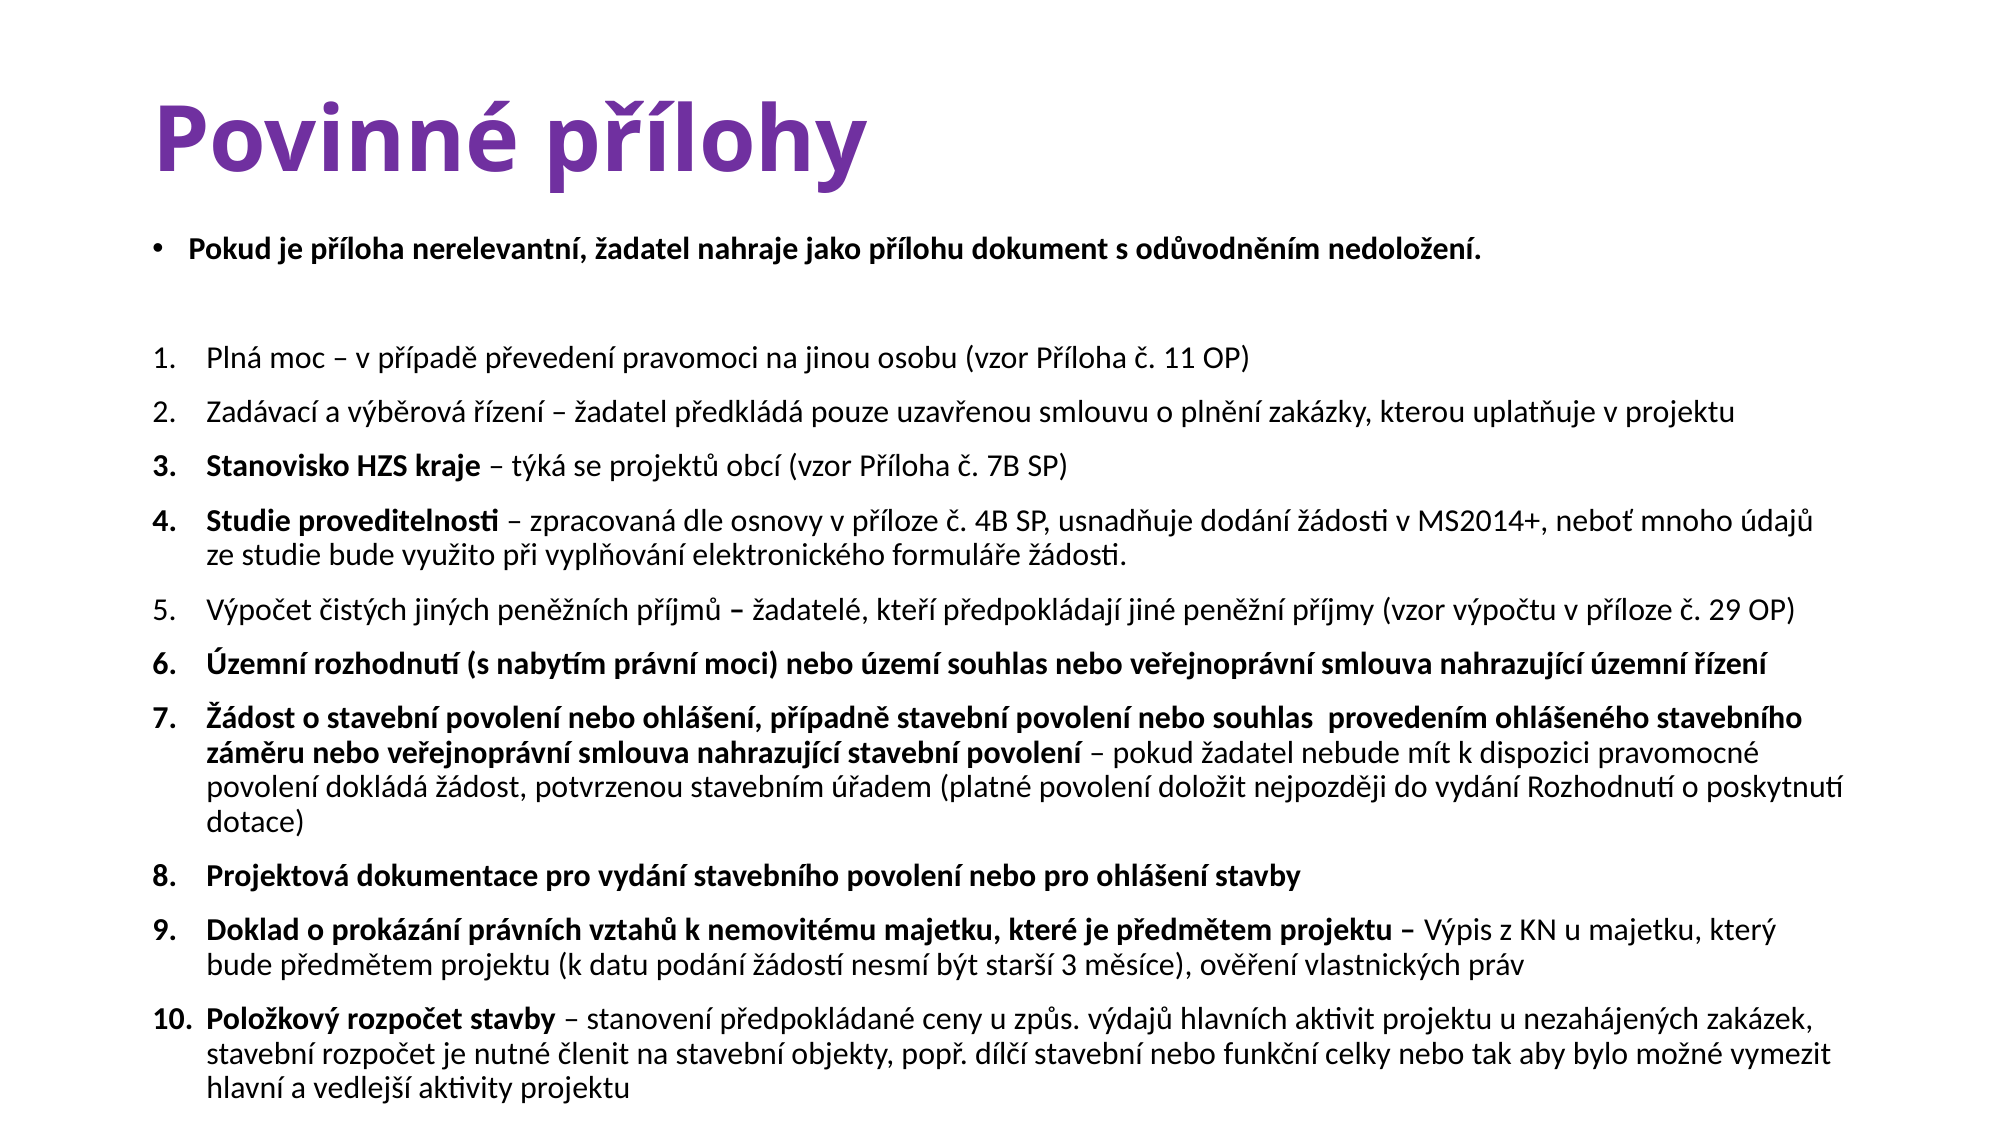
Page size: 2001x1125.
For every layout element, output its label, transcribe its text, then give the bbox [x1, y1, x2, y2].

title Povinné přílohy [137, 59, 1863, 224]
list Pokud je příloha nerelevantní, žadatel nahraje jako přílohu dokument s odůvodněním nedoložení. Plná moc – v případě převedení pravomoci na jinou osobu (vzor Příloha č. 11 OP) Zadávací a výběrová řízení – žadatel předkládá pouze uzavřenou smlouvu o plnění zakázky, kterou uplatňuje v projektu Stanovisko HZS kraje – týká se projektů obcí (vzor Příloha č. 7B SP) Studie proveditelnosti – zpracovaná dle osnovy v příloze č. 4B SP, usnadňuje dodání žádosti v MS2014+, neboť mnoho údajů ze studie bude využito při vyplňování elektronického formuláře žádosti. Výpočet čistých jiných peněžních příjmů – žadatelé, kteří předpokládají jiné peněžní příjmy (vzor výpočtu v příloze č. 29 OP) Územní rozhodnutí (s nabytím právní moci) nebo území souhlas nebo veřejnoprávní smlouva nahrazující územní řízení Žádost o stavební povolení nebo ohlášení, případně stavební povolení nebo souhlas provedením ohlášeného stavebního záměru nebo veřejnoprávní smlouva nahrazující stavební povolení – pokud žadatel nebude mít k dispozici pravomocné povolení dokládá žádost, potvrzenou stavebním úřadem (platné povolení doložit nejpozději do vydání Rozhodnutí o poskytnutí dotace) Projektová dokumentace pro vydání stavebního povolení nebo pro ohlášení stavby Doklad o prokázání právních vztahů k nemovitému majetku, které je předmětem projektu – Výpis z KN u majetku, který bude předmětem projektu (k datu podání žádostí nesmí být starší 3 měsíce), ověření vlastnických práv Položkový rozpočet stavby – stanovení předpokládané ceny u způs. výdajů hlavních aktivit projektu u nezahájených zakázek, stavební rozpočet je nutné členit na stavební objekty, popř. dílčí stavební nebo funkční celky nebo tak aby bylo možné vymezit hlavní a vedlejší aktivity projektu [137, 224, 1863, 1125]
